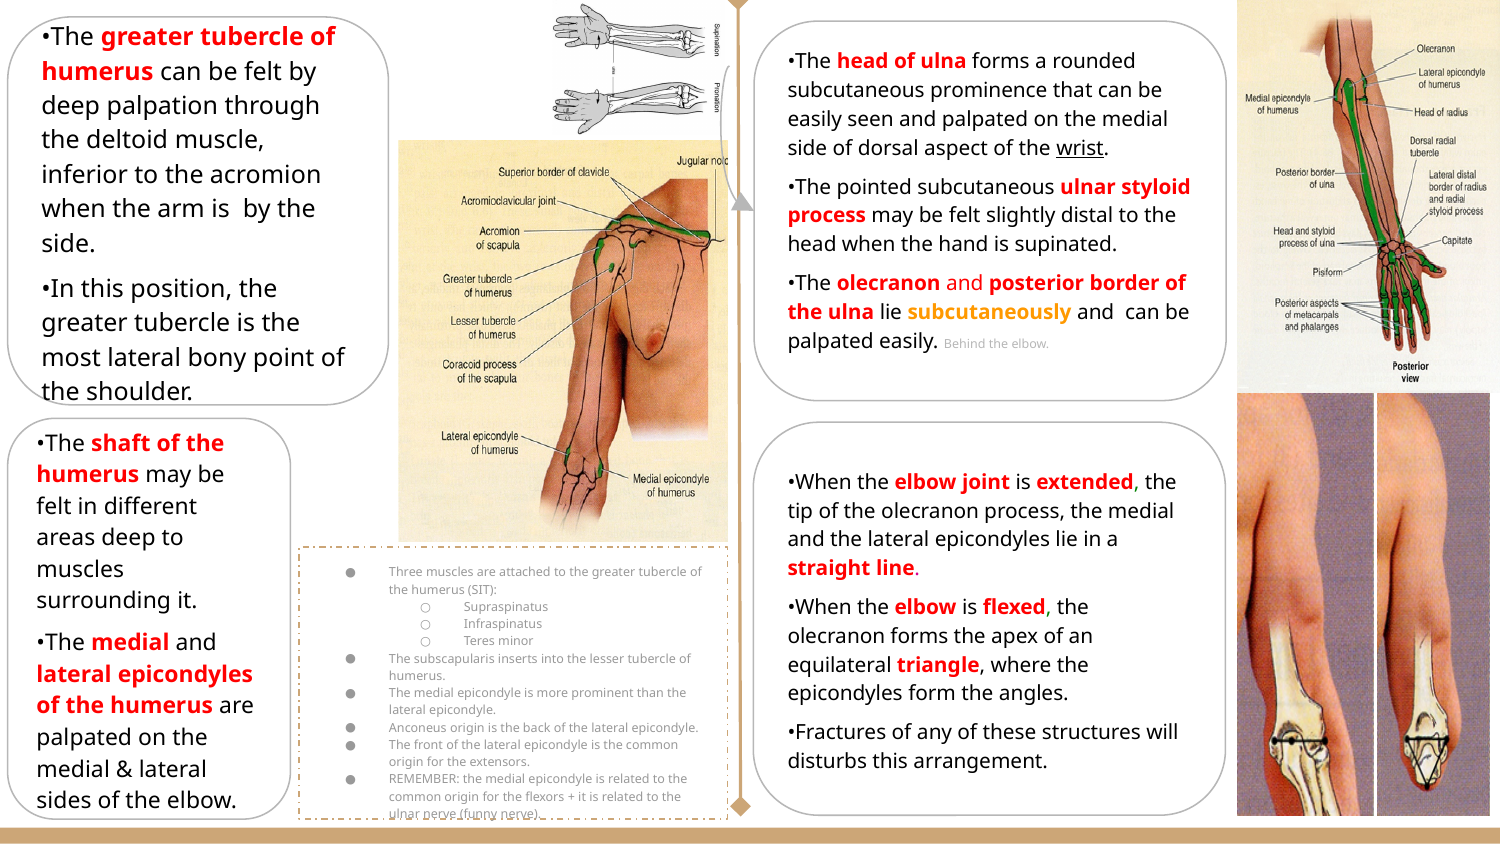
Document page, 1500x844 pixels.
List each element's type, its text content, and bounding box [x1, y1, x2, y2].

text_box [668, 125, 815, 151]
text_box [737, 0, 741, 124]
text_box •The head of ulna forms a rounded subcutaneous prominence that can be easily seen and palpated on the medial side of dorsal aspect of the wrist. •The pointed subcutaneous ulnar styloid process may be felt slightly distal to the head when the hand is supinated. •The olecranon and posterior border of the ulna lie subcutaneously and can be palpated easily. Behind the elbow. [754, 21, 1227, 401]
text_box •The greater tubercle of humerus can be felt by deep palpation through the deltoid muscle, inferior to the acromion when the arm is by the side. •In this position, the greater tubercle is the most lateral bony point of the shoulder. [7, 16, 389, 405]
picture [398, 0, 728, 542]
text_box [737, 159, 741, 807]
text_box •The shaft of the humerus may be felt in different areas deep to muscles surrounding it. •The medial and lateral epicondyles of the humerus are palpated on the medial & lateral sides of the elbow. [7, 418, 291, 820]
picture [1237, 0, 1500, 816]
text_box Three muscles are attached to the greater tubercle of the humerus (SIT): Supraspinatus Infraspinatus Teres minor The subscapularis inserts into the lesser tubercle of humerus. The medial epicondyle is more prominent than the lateral epicondyle. Anconeus origin is the back of the lateral epicondyle. The front of the lateral epicondyle is the common origin for the extensors. REMEMBER: the medial epicondyle is related to the common origin for the flexors + it is related to the ulnar nerve (funny nerve). [298, 547, 728, 820]
text_box •When the elbow joint is extended, the tip of the olecranon process, the medial and the lateral epicondyles lie in a straight line. •When the elbow is flexed, the olecranon forms the apex of an equilateral triangle, where the epicondyles form the angles. •Fractures of any of these structures will disturbs this arrangement. [753, 422, 1226, 816]
